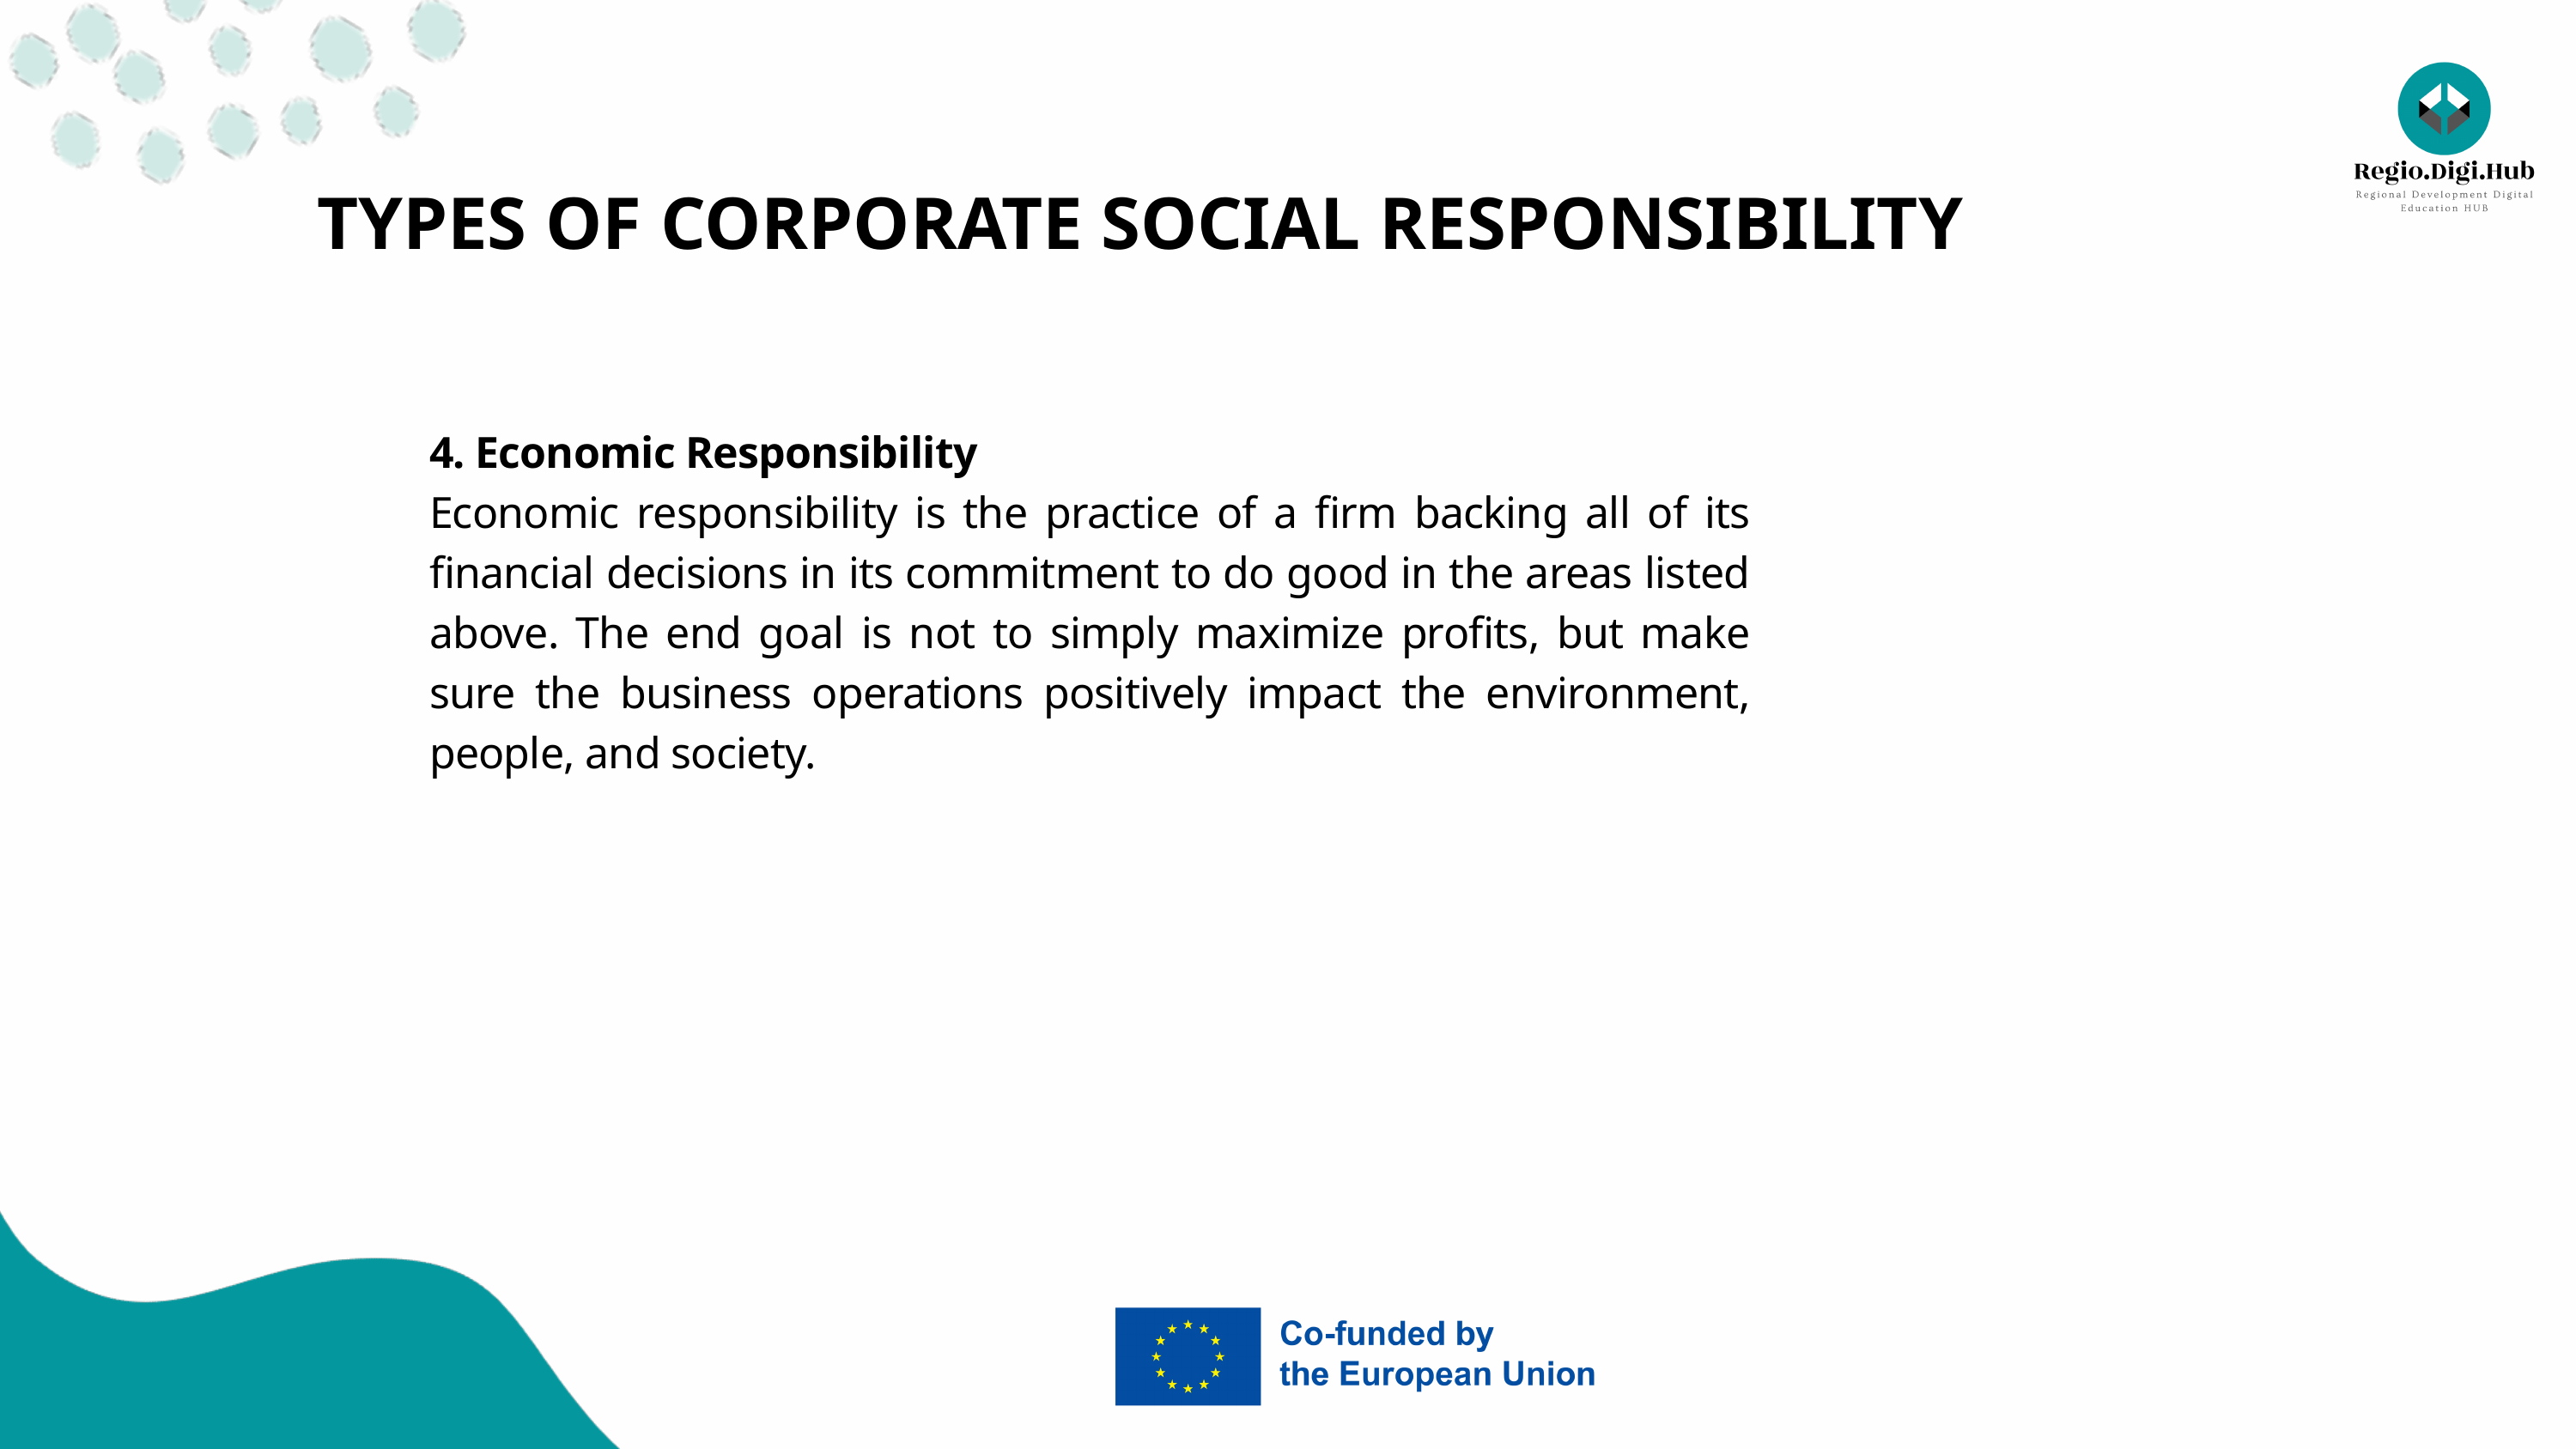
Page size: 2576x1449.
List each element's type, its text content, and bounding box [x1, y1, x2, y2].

picture [0, 1069, 1030, 1449]
picture [2312, 0, 2576, 264]
text_box TYPES OF CORPORATE SOCIAL RESPONSIBILITY [317, 166, 2259, 264]
picture [0, 0, 489, 306]
text_box 4. Economic Responsibility Economic responsibility is the practice of a firm backing all of its financial decisions in its commitment to do good in the areas listed above. The end goal is not to simply maximize profits, but make sure the business operations positively impact the environment, people, and society. [429, 416, 1750, 778]
picture [1108, 1301, 1631, 1412]
